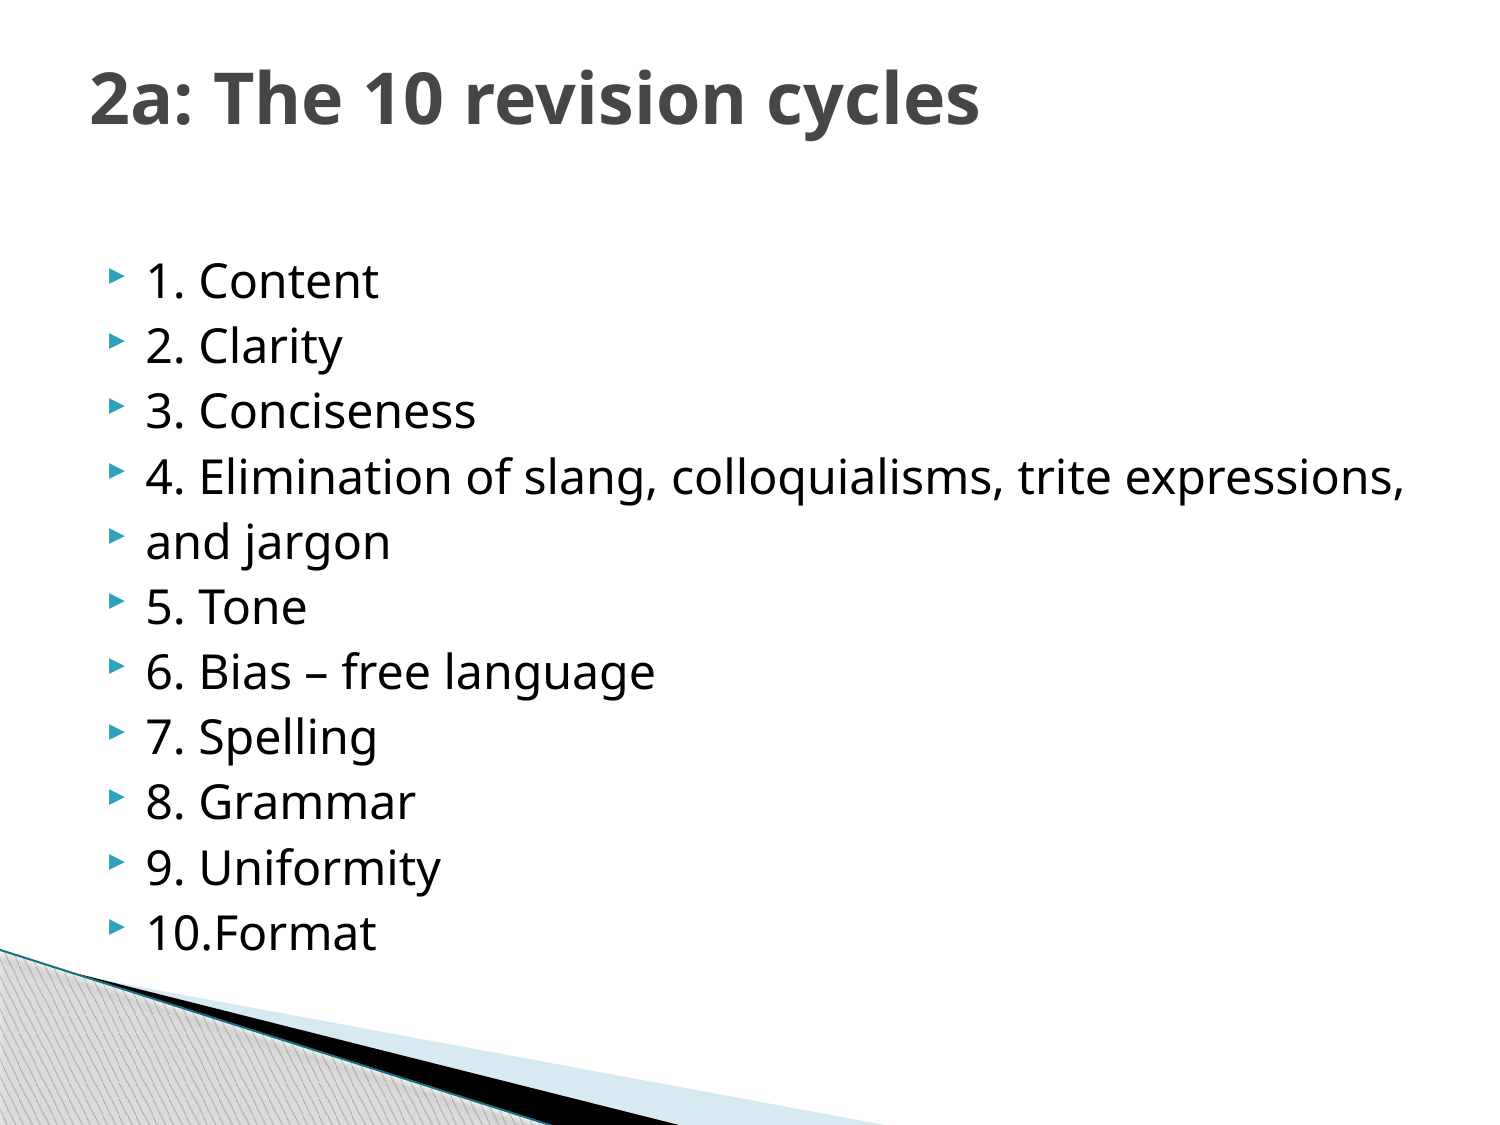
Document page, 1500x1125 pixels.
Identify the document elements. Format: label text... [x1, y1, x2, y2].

list 1. Content 2. Clarity 3. Conciseness 4. Elimination of slang, colloquialisms, trite expressions, and jargon 5. Tone 6. Bias – free language 7. Spelling 8. Grammar 9. Uniformity 10.Format [75, 243, 1425, 986]
title 2a: The 10 revision cycles [75, 45, 1425, 233]
